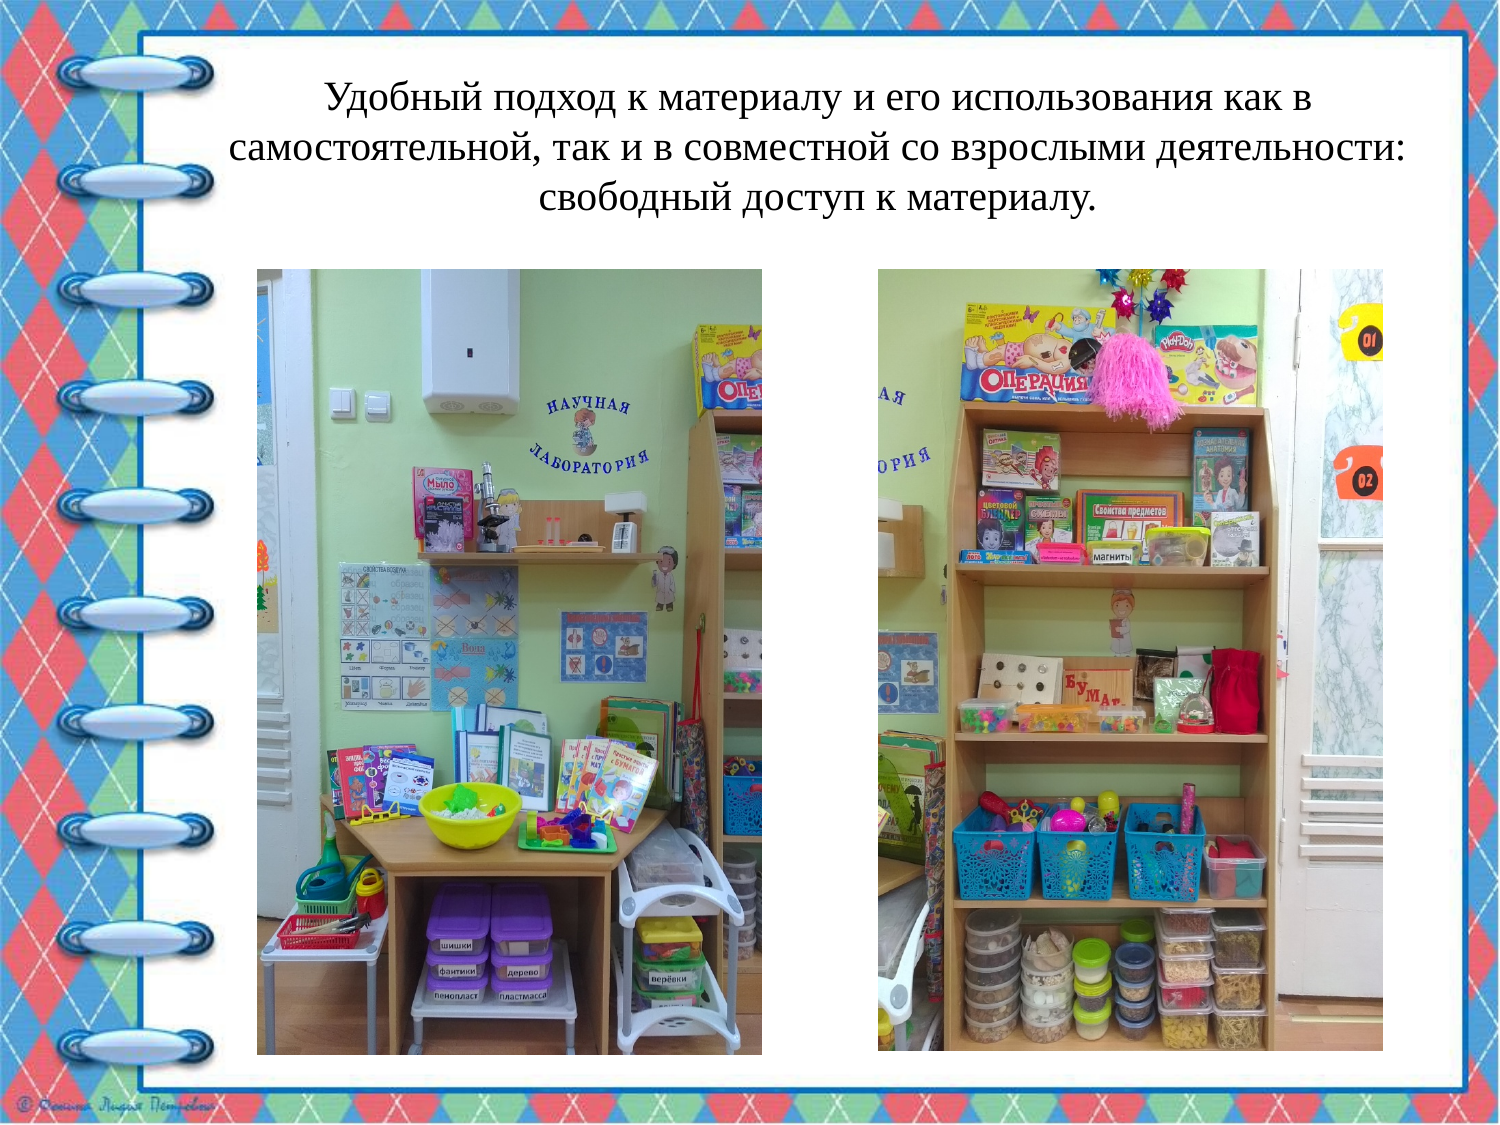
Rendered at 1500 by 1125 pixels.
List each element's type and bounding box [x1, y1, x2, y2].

picture [0, 0, 1500, 1125]
list [878, 269, 1384, 1052]
